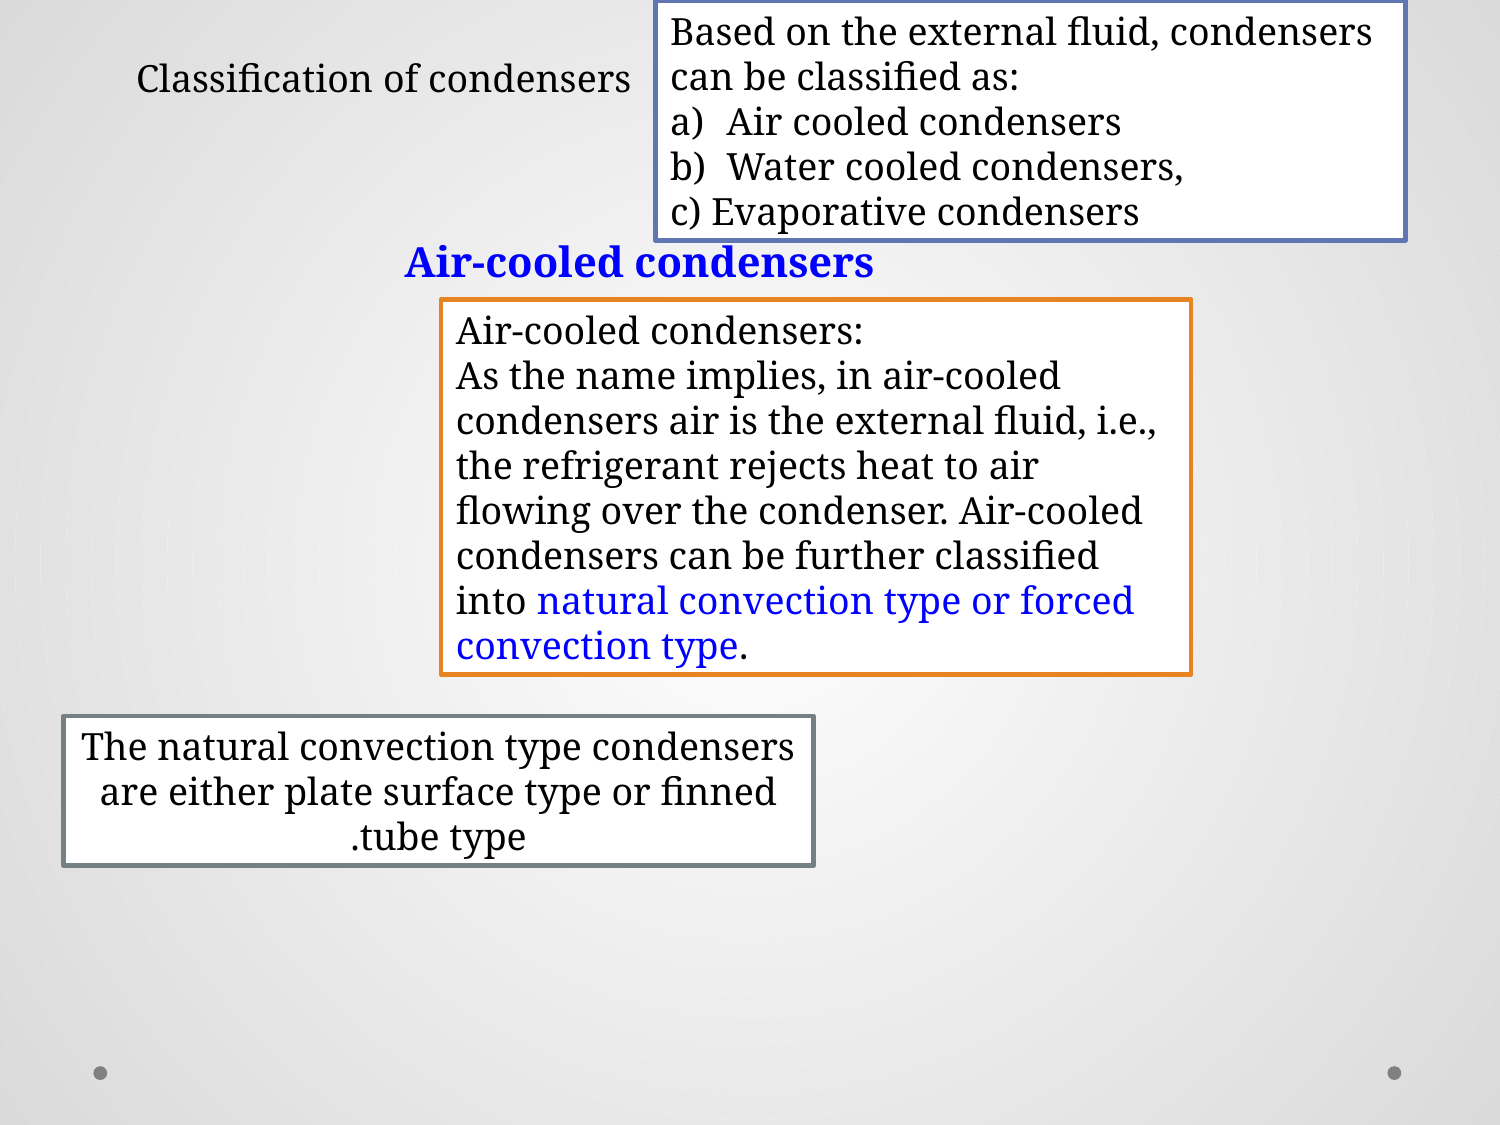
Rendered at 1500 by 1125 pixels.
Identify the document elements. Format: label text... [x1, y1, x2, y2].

text_box Based on the external fluid, condensers can be classified as: Air cooled condensers Water cooled condensers, c) Evaporative condensers [653, 0, 1408, 243]
text_box Air-cooled condensers [389, 228, 890, 294]
text_box The natural convection type condensers are either plate surface type or finned tube type. [61, 714, 816, 868]
text_box Classification of condensers [121, 47, 647, 108]
text_box Air-cooled condensers: As the name implies, in air-cooled condensers air is the external fluid, i.e., the refrigerant rejects heat to air flowing over the condenser. Air-cooled condensers can be further classified into natural convection type or forced convection type. [439, 297, 1193, 677]
